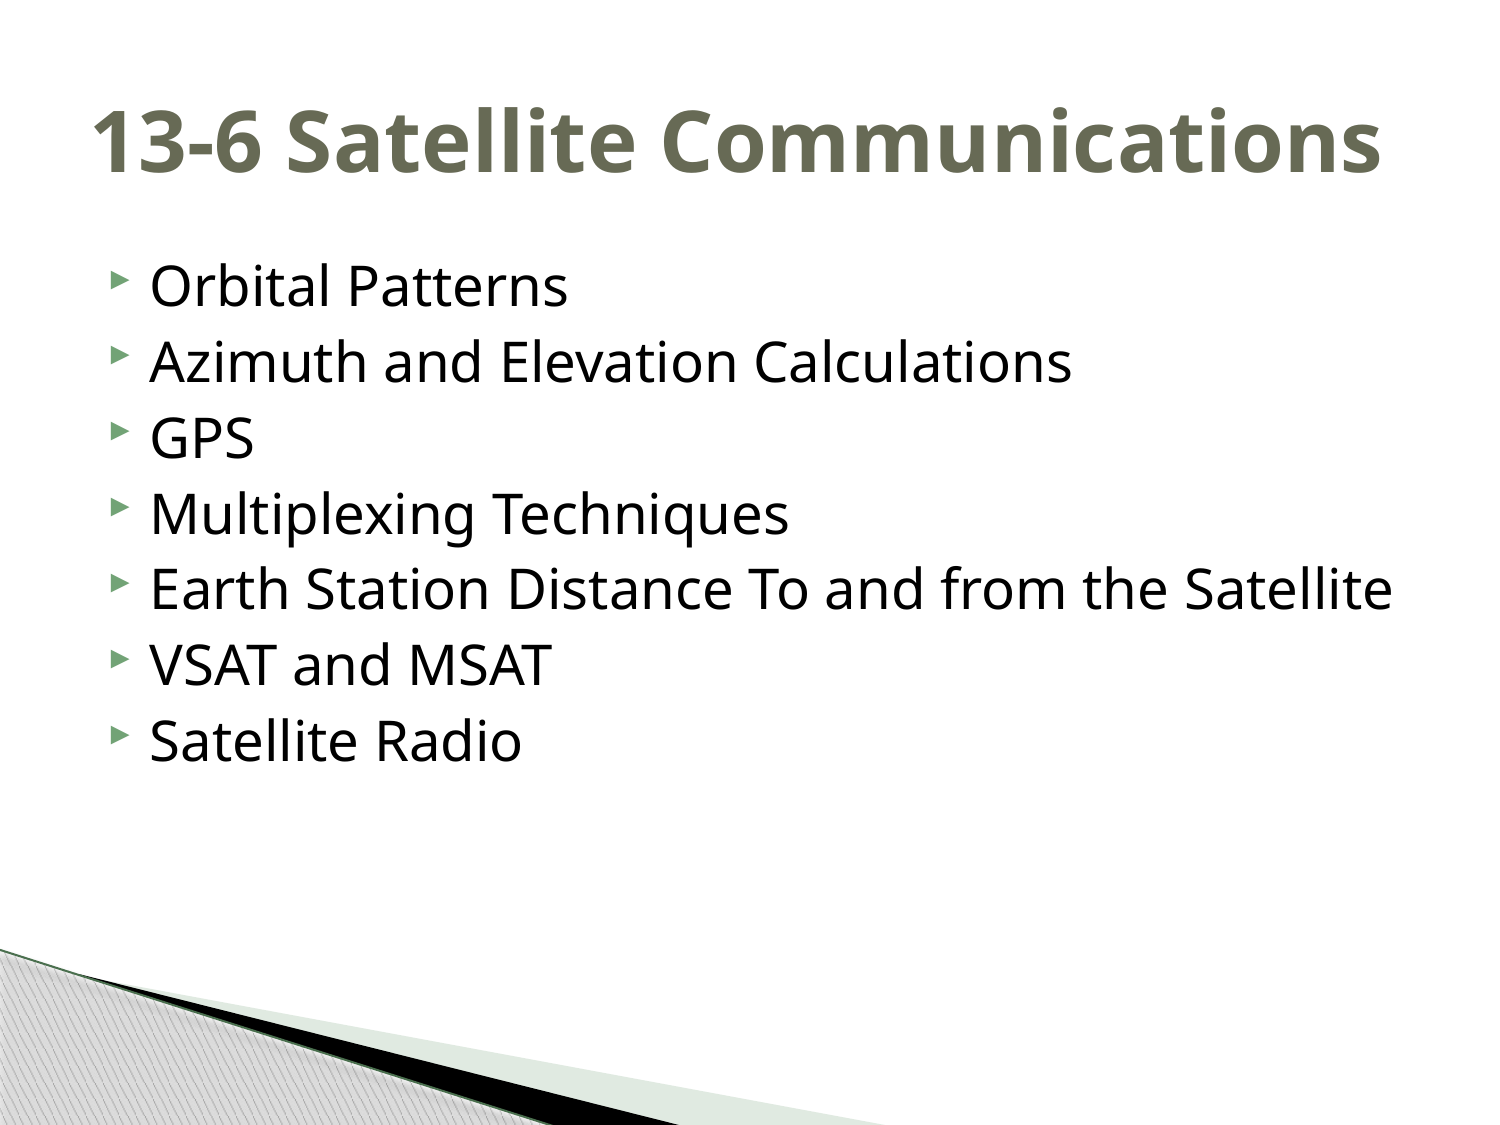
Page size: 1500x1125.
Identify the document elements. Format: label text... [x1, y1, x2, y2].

title 13-6 Satellite Communications [75, 45, 1425, 233]
list Orbital Patterns Azimuth and Elevation Calculations GPS Multiplexing Techniques Earth Station Distance To and from the Satellite VSAT and MSAT Satellite Radio [75, 243, 1425, 986]
